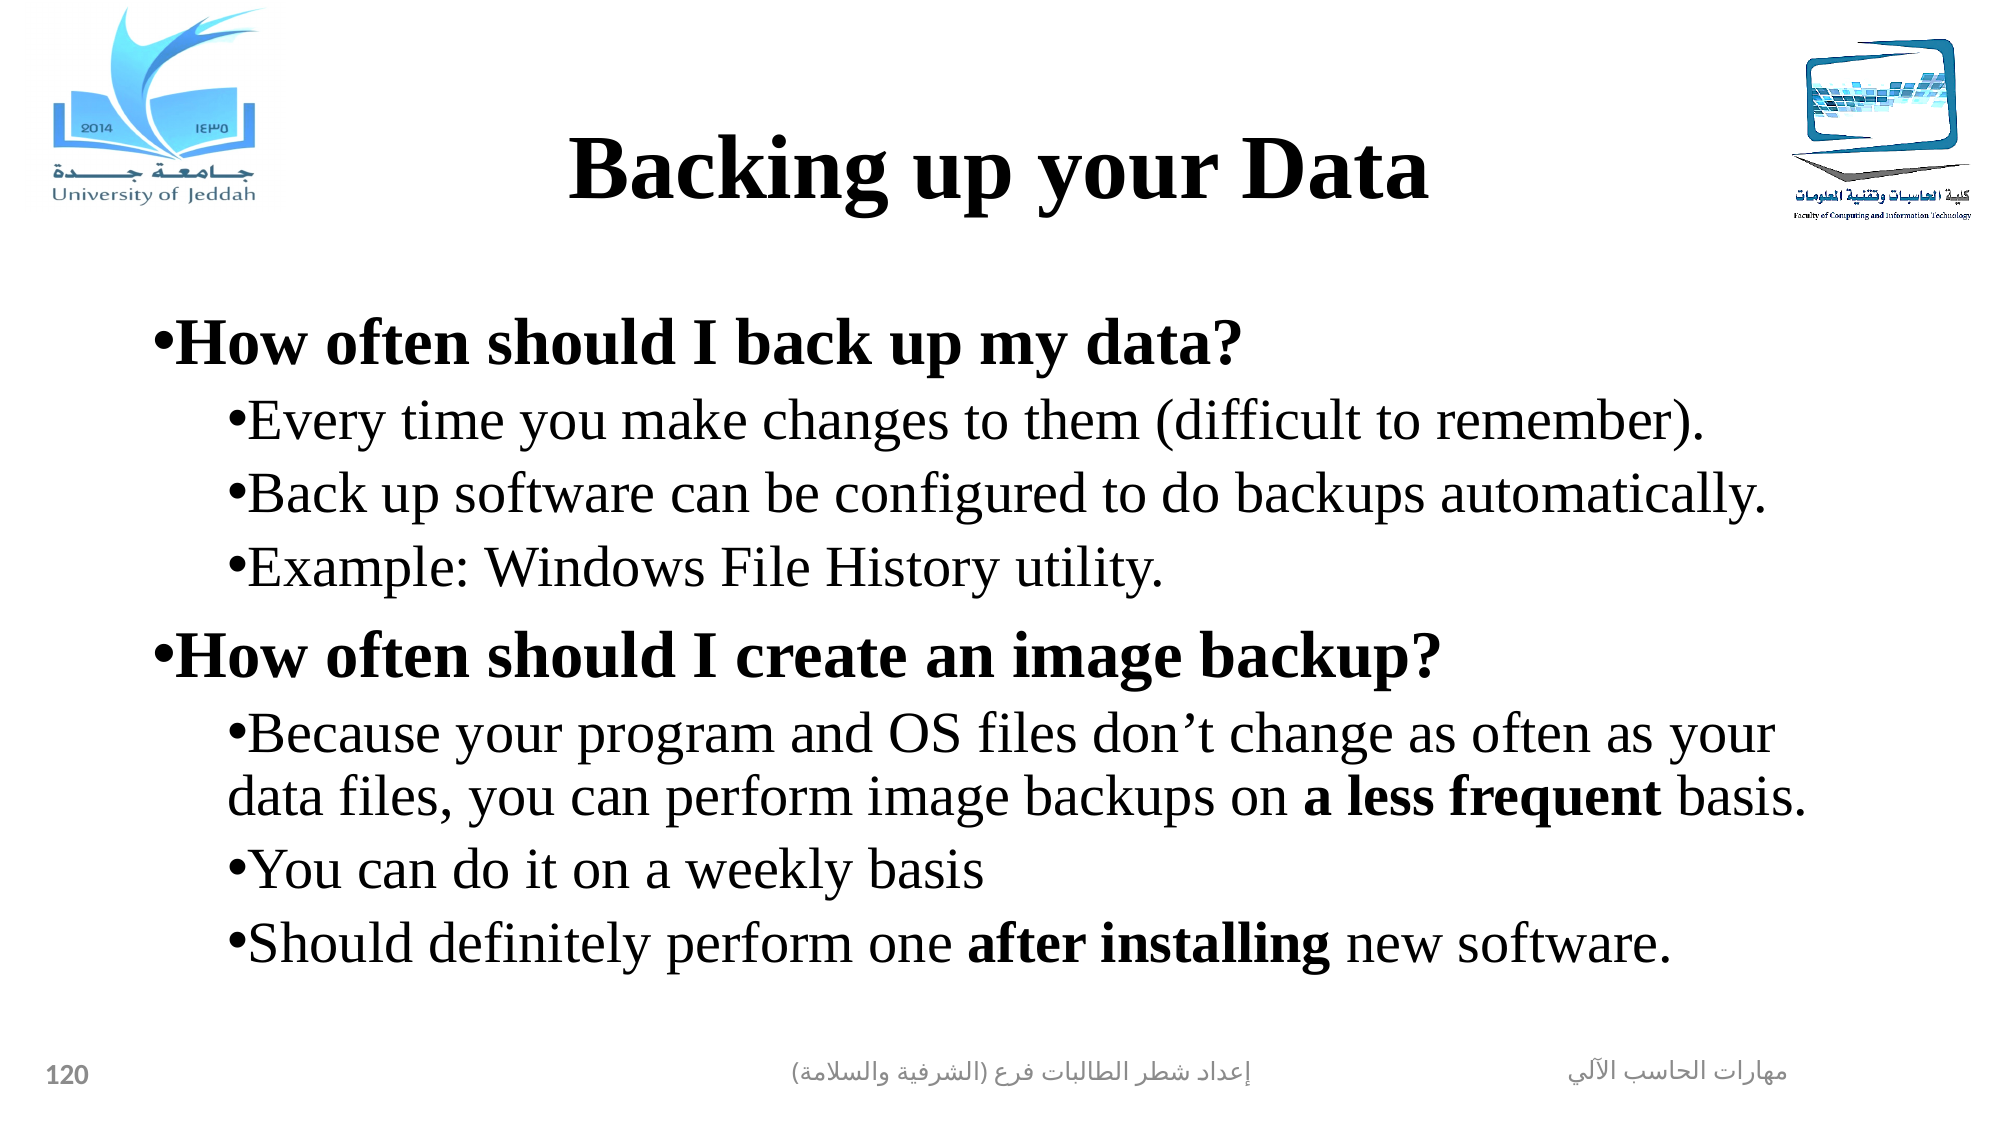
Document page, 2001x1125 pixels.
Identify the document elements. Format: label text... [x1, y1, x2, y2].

footer إعداد شطر الطالبات فرع (الشرفية والسلامة) [684, 1042, 1360, 1103]
picture [25, 2, 286, 212]
title Backing up your Data [137, 59, 1863, 278]
list How often should I back up my data? Every time you make changes to them (difficult to remember). Back up software can be configured to do backups automatically. Example: Windows File History utility. How often should I create an image backup? Because your program and OS files don’t change as often as your data files, you can perform image backups on a less frequent basis. You can do it on a weekly basis Should definitely perform one after installing new software. [137, 299, 1863, 1014]
picture [1777, 33, 1977, 232]
slide_number 120 [29, 1042, 480, 1103]
